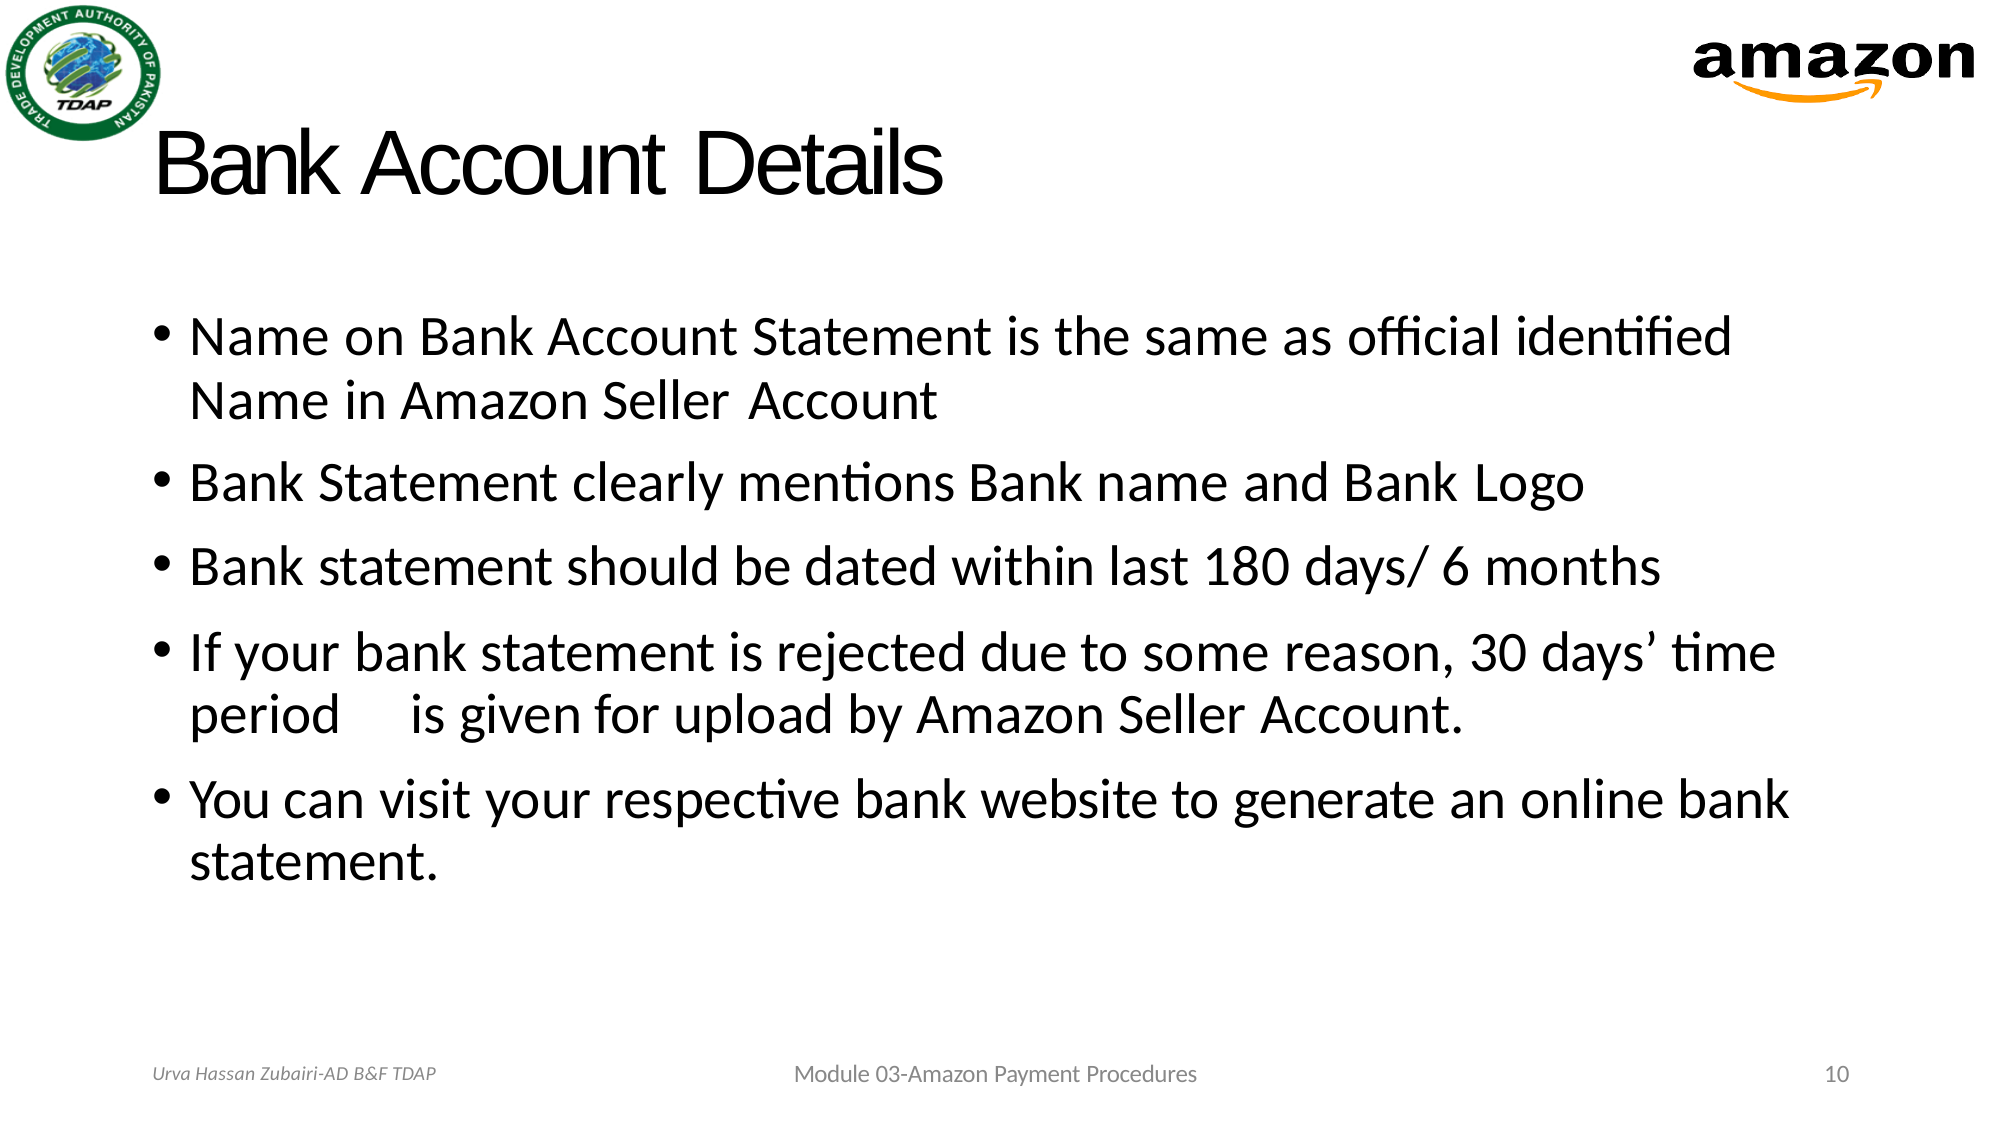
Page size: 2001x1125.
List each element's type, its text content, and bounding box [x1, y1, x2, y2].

title Bank Account Details [150, 99, 1363, 291]
slide_number Urva Hassan Zubairi-AD B&F TDAP [150, 1063, 445, 1125]
picture [1, 1, 163, 142]
footer Module 03-Amazon Payment Procedures [791, 1061, 1208, 1125]
slide_number 10 [1817, 1061, 1856, 1125]
picture [1693, 42, 1974, 103]
text_box Name on Bank Account Statement is the same as official identified Name in Amazon Seller Account Bank Statement clearly mentions Bank name and Bank Logo Bank statement should be dated within last 180 days/ 6 months If your bank statement is rejected due to some reason, 30 days’ time period is given for upload by Amazon Seller Account. You can visit your respective bank website to generate an online bank statement. [150, 294, 1832, 893]
